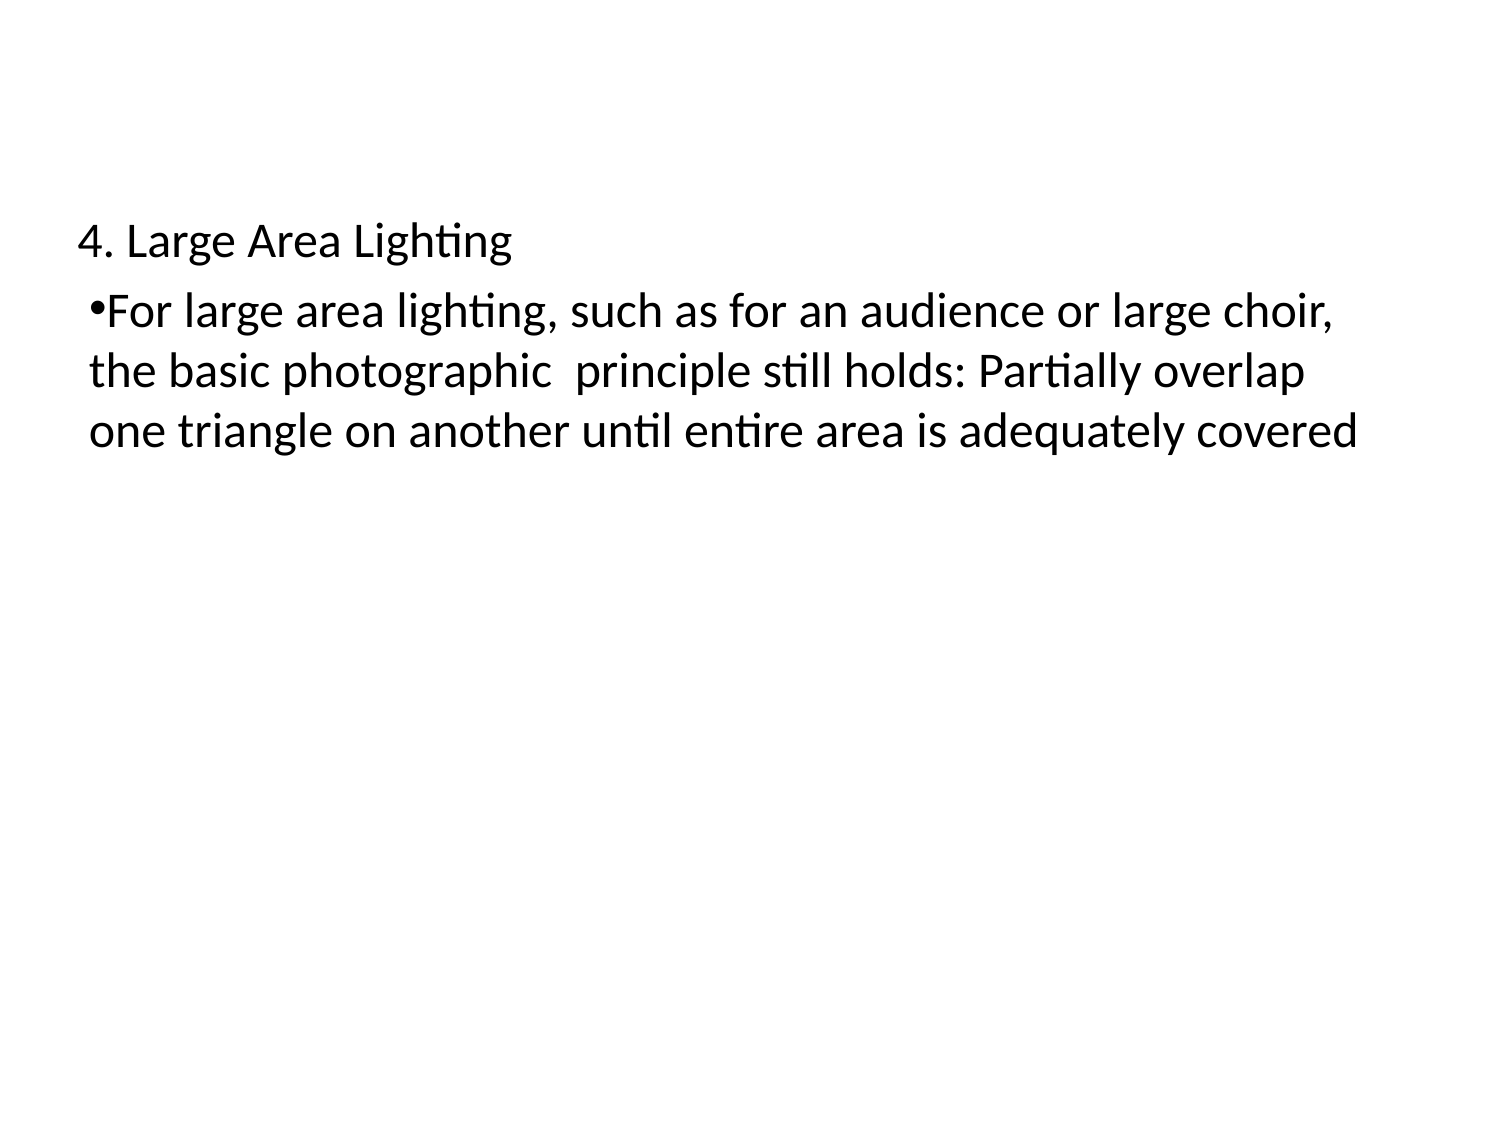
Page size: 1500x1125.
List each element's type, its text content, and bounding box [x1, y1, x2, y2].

list 4. Large Area Lighting For large area lighting, such as for an audience or large choir, the basic photographic principle still holds: Partially overlap one triangle on another until entire area is adequately covered [62, 200, 1413, 943]
